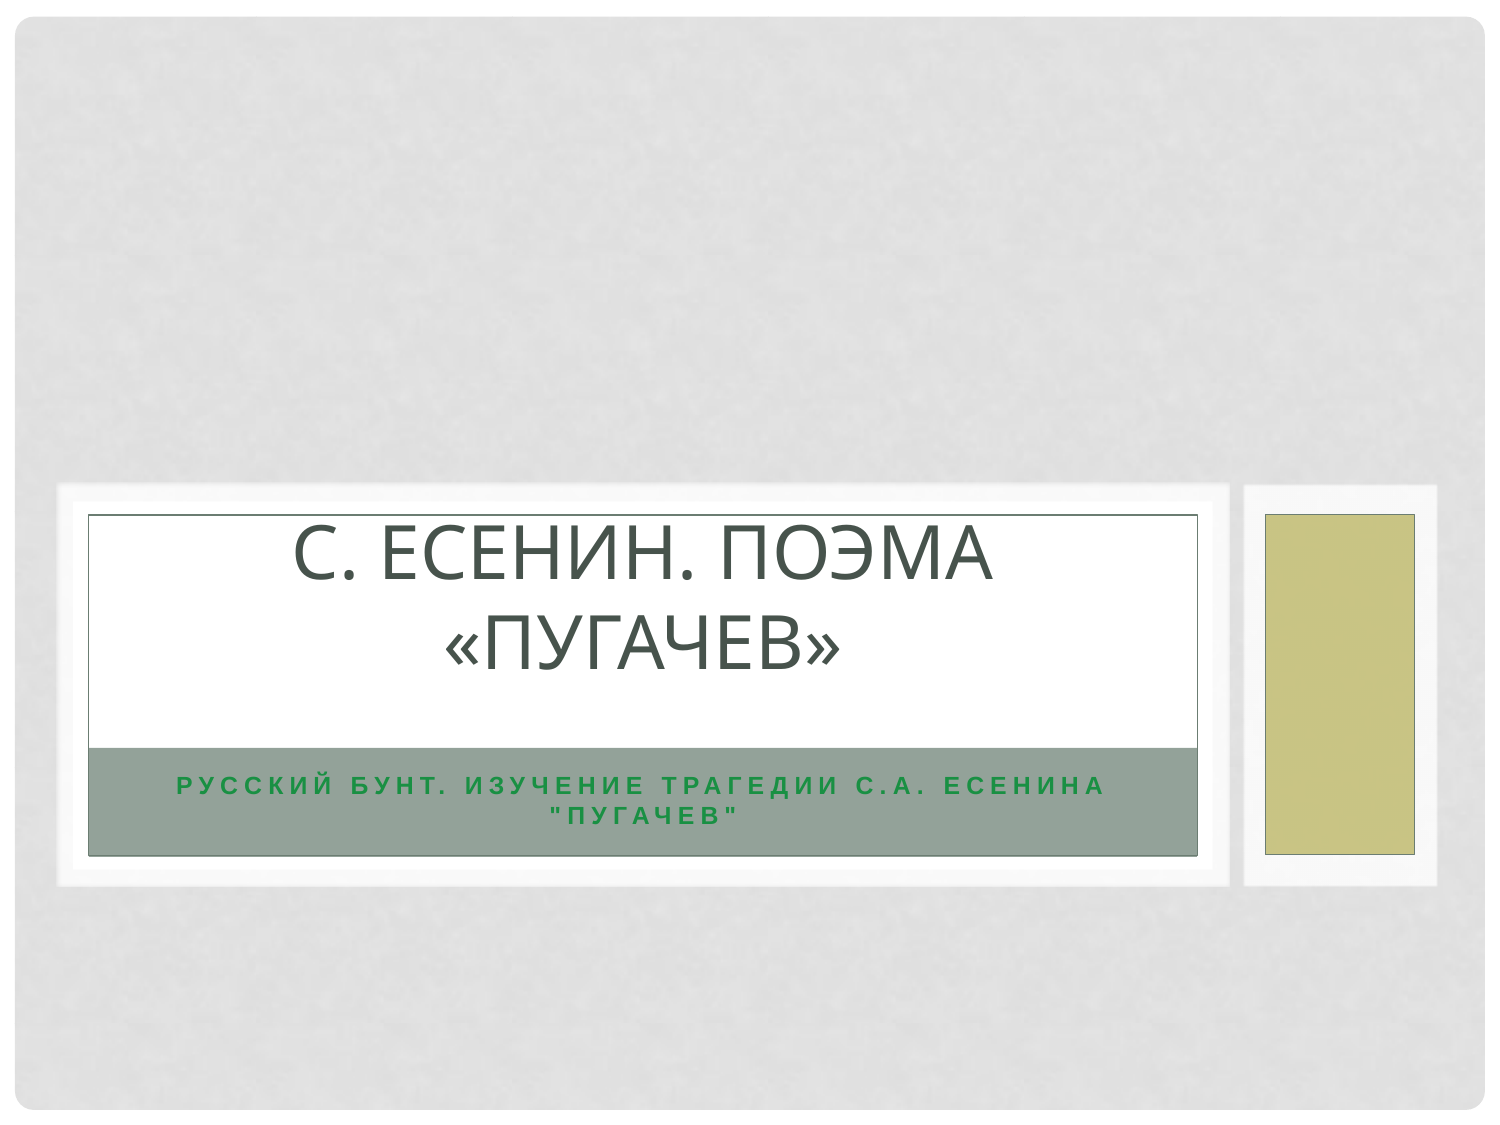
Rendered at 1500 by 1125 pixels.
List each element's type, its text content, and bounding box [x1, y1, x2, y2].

subtitle Русский бунт. Изучение трагедии С.А. Есенина "Пугачев" [105, 762, 1181, 838]
title С. Есенин. Поэма «Пугачев» [99, 479, 1187, 693]
